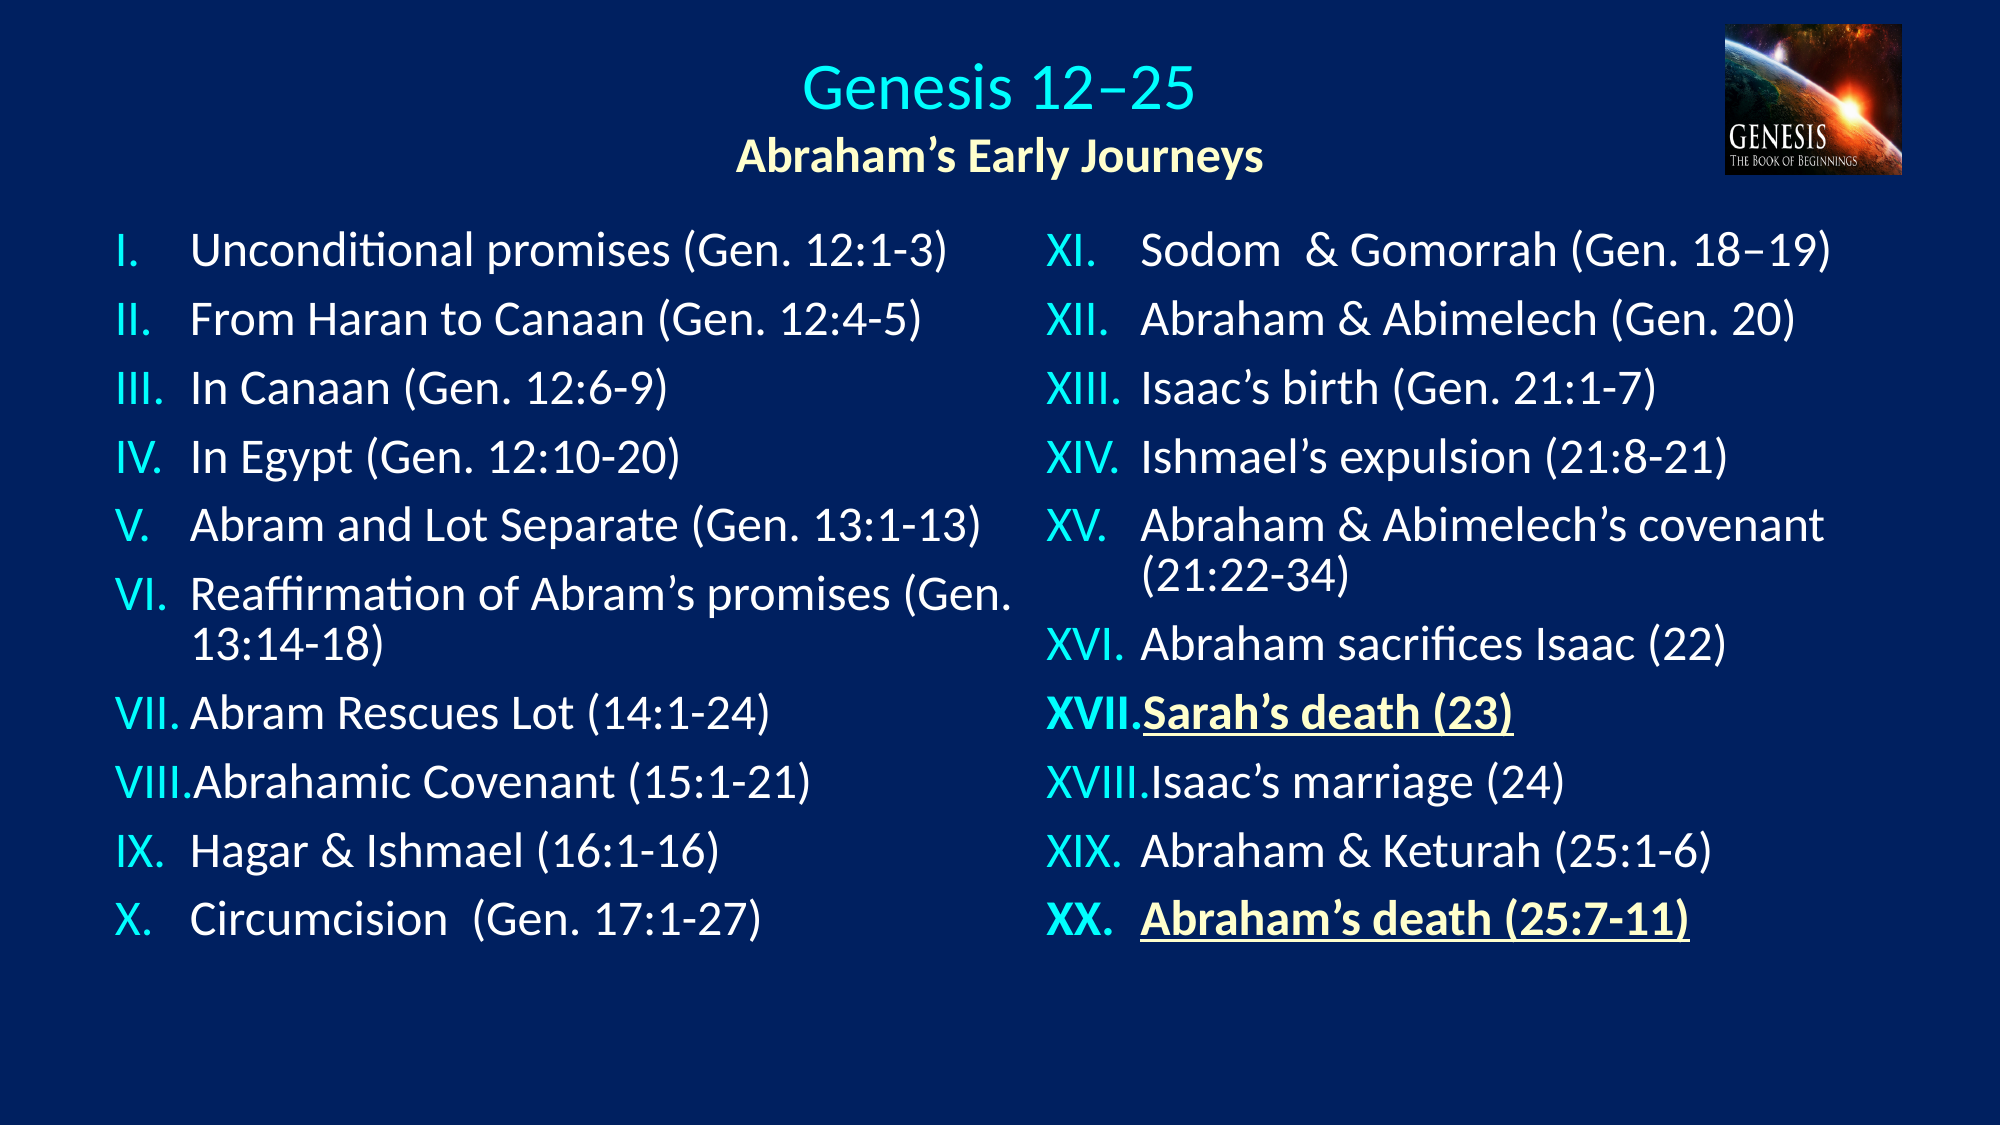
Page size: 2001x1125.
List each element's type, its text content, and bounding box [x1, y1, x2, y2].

picture [1724, 24, 1902, 176]
table_header Unconditional promises (Gen. 12:1-3) From Haran to Canaan (Gen. 12:4-5) In Canaan (Gen. 12:6-9) In Egypt (Gen. 12:10-20) Abram and Lot Separate (Gen. 13:1-13) Reaffirmation of Abram’s promises (Gen. 13:14-18) Abram Rescues Lot (14:1-24) Abrahamic Covenant (15:1-21) Hagar & Ishmael (16:1-16) Circumcision (Gen. 17:1-27) [100, 222, 1031, 962]
title Genesis 12‒25 Abraham’s Early Journeys [671, 37, 1329, 188]
table_header Sodom & Gomorrah (Gen. 18‒19) Abraham & Abimelech (Gen. 20) Isaac’s birth (Gen. 21:1-7) Ishmael’s expulsion (21:8-21) Abraham & Abimelech’s covenant (21:22-34) Abraham sacrifices Isaac (22) Sarah’s death (23) Isaac’s marriage (24) Abraham & Keturah (25:1-6) Abraham’s death (25:7-11) [1031, 222, 1962, 962]
